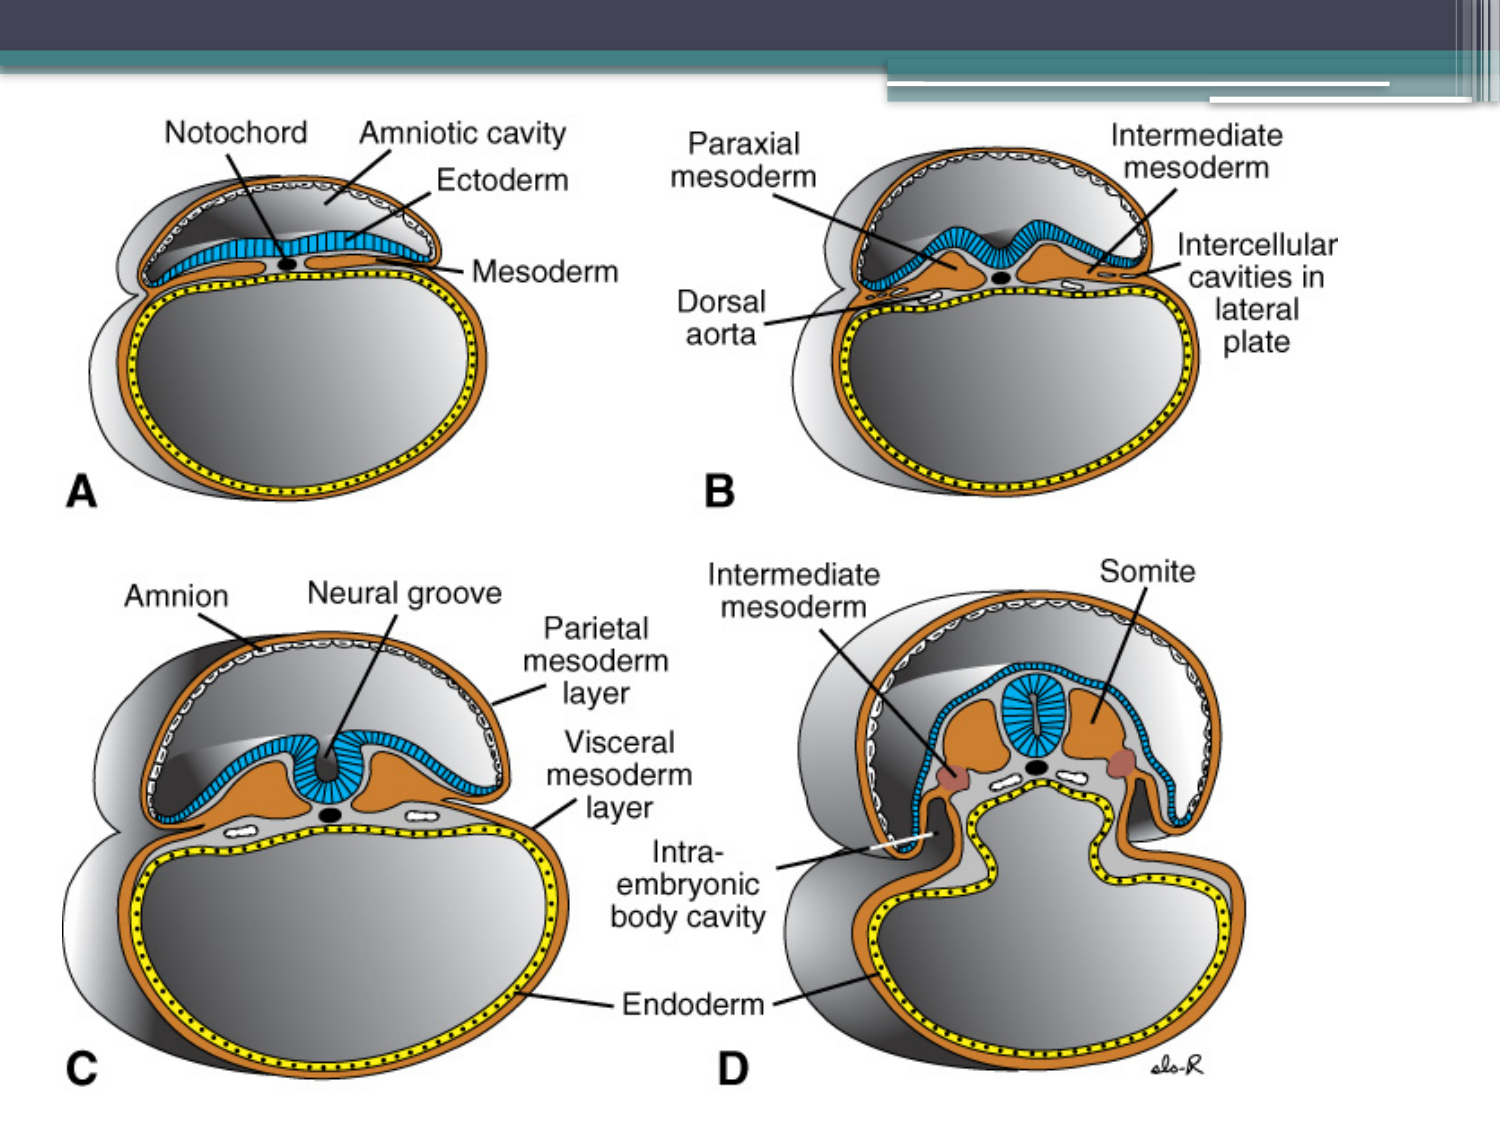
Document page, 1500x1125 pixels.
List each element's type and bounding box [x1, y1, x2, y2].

list [62, 114, 1338, 1097]
